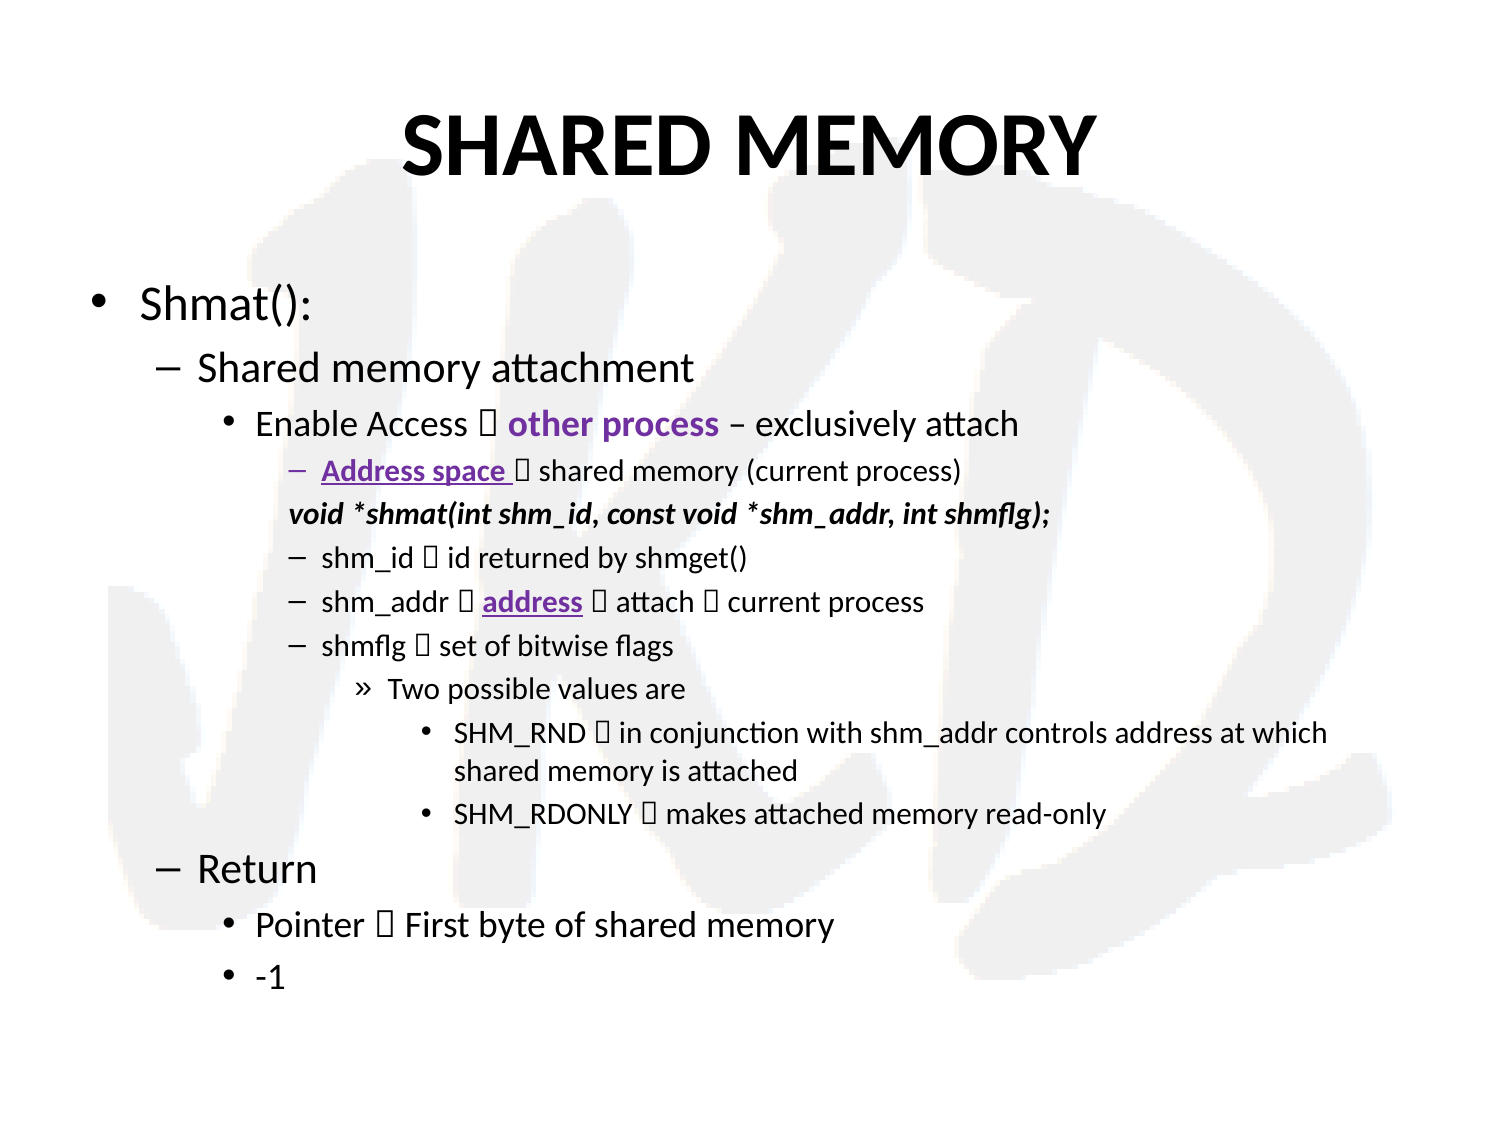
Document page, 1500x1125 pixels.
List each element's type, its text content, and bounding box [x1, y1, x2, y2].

list Shmat(): Shared memory attachment Enable Access  other process – exclusively attach Address space  shared memory (current process) void *shmat(int shm_id, const void *shm_addr, int shmflg); shm_id  id returned by shmget() shm_addr  address  attach  current process shmflg  set of bitwise flags Two possible values are SHM_RND  in conjunction with shm_addr controls address at which shared memory is attached SHM_RDONLY  makes attached memory read-only Return Pointer  First byte of shared memory -1 [75, 262, 1425, 1005]
title SHARED MEMORY [75, 45, 1425, 233]
